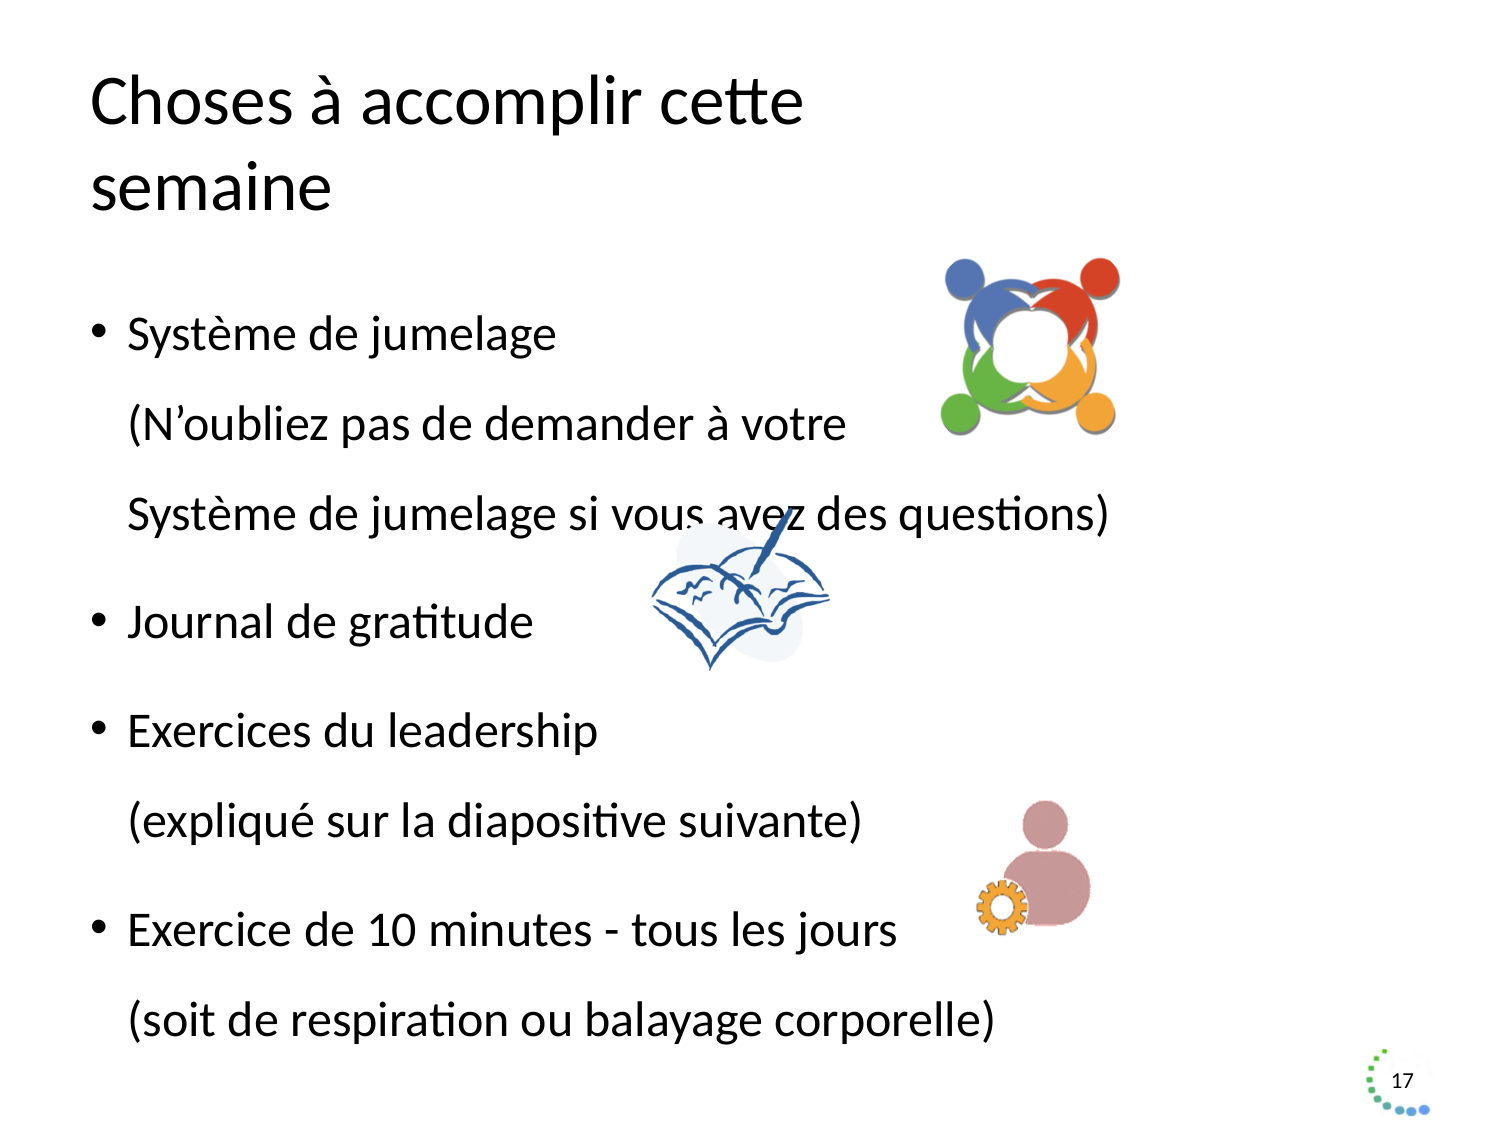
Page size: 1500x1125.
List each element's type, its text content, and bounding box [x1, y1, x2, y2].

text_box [974, 794, 1101, 945]
title Choses à accomplir cette semaine [75, 45, 1069, 233]
list Système de jumelage (N’oubliez pas de demander à votre Système de jumelage si vous avez des questions) Journal de gratitude Exercices du leadership (expliqué sur la diapositive suivante) Exercice de 10 minutes - tous les jours (soit de respiration ou balayage corporelle) [75, 262, 1447, 1080]
picture [1363, 1080, 1434, 1117]
picture [867, 185, 1193, 509]
picture [651, 507, 830, 672]
